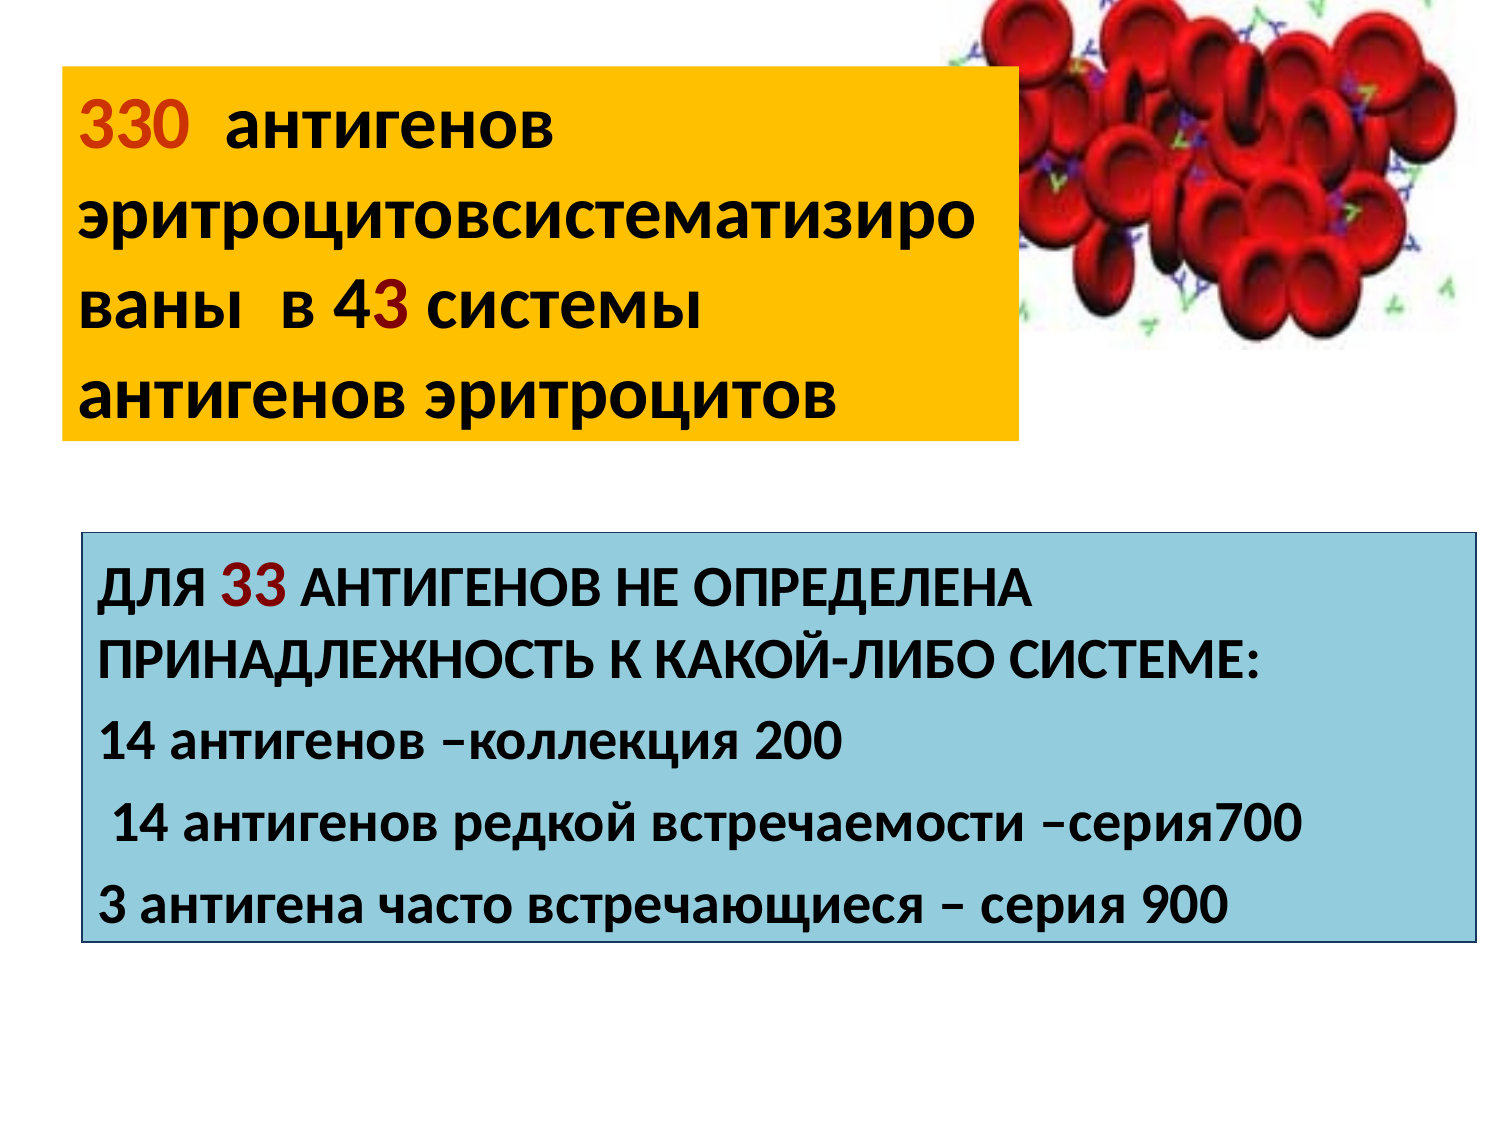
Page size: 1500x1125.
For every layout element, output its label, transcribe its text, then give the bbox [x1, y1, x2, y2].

text_box 330 антигенов эритроцитовсистематизированы в 43 системы антигенов эритроцитов [62, 66, 1019, 442]
text_box ДЛЯ 33 АНТИГЕНОВ НЕ ОПРЕДЕЛЕНА ПРИНАДЛЕЖНОСТЬ К КАКОЙ-ЛИБО СИСТЕМЕ: 14 антигенов –коллекция 200 14 антигенов редкой встречаемости –серия700 3 антигена часто встречающиеся – серия 900 [82, 532, 1477, 943]
picture [938, 0, 1477, 351]
